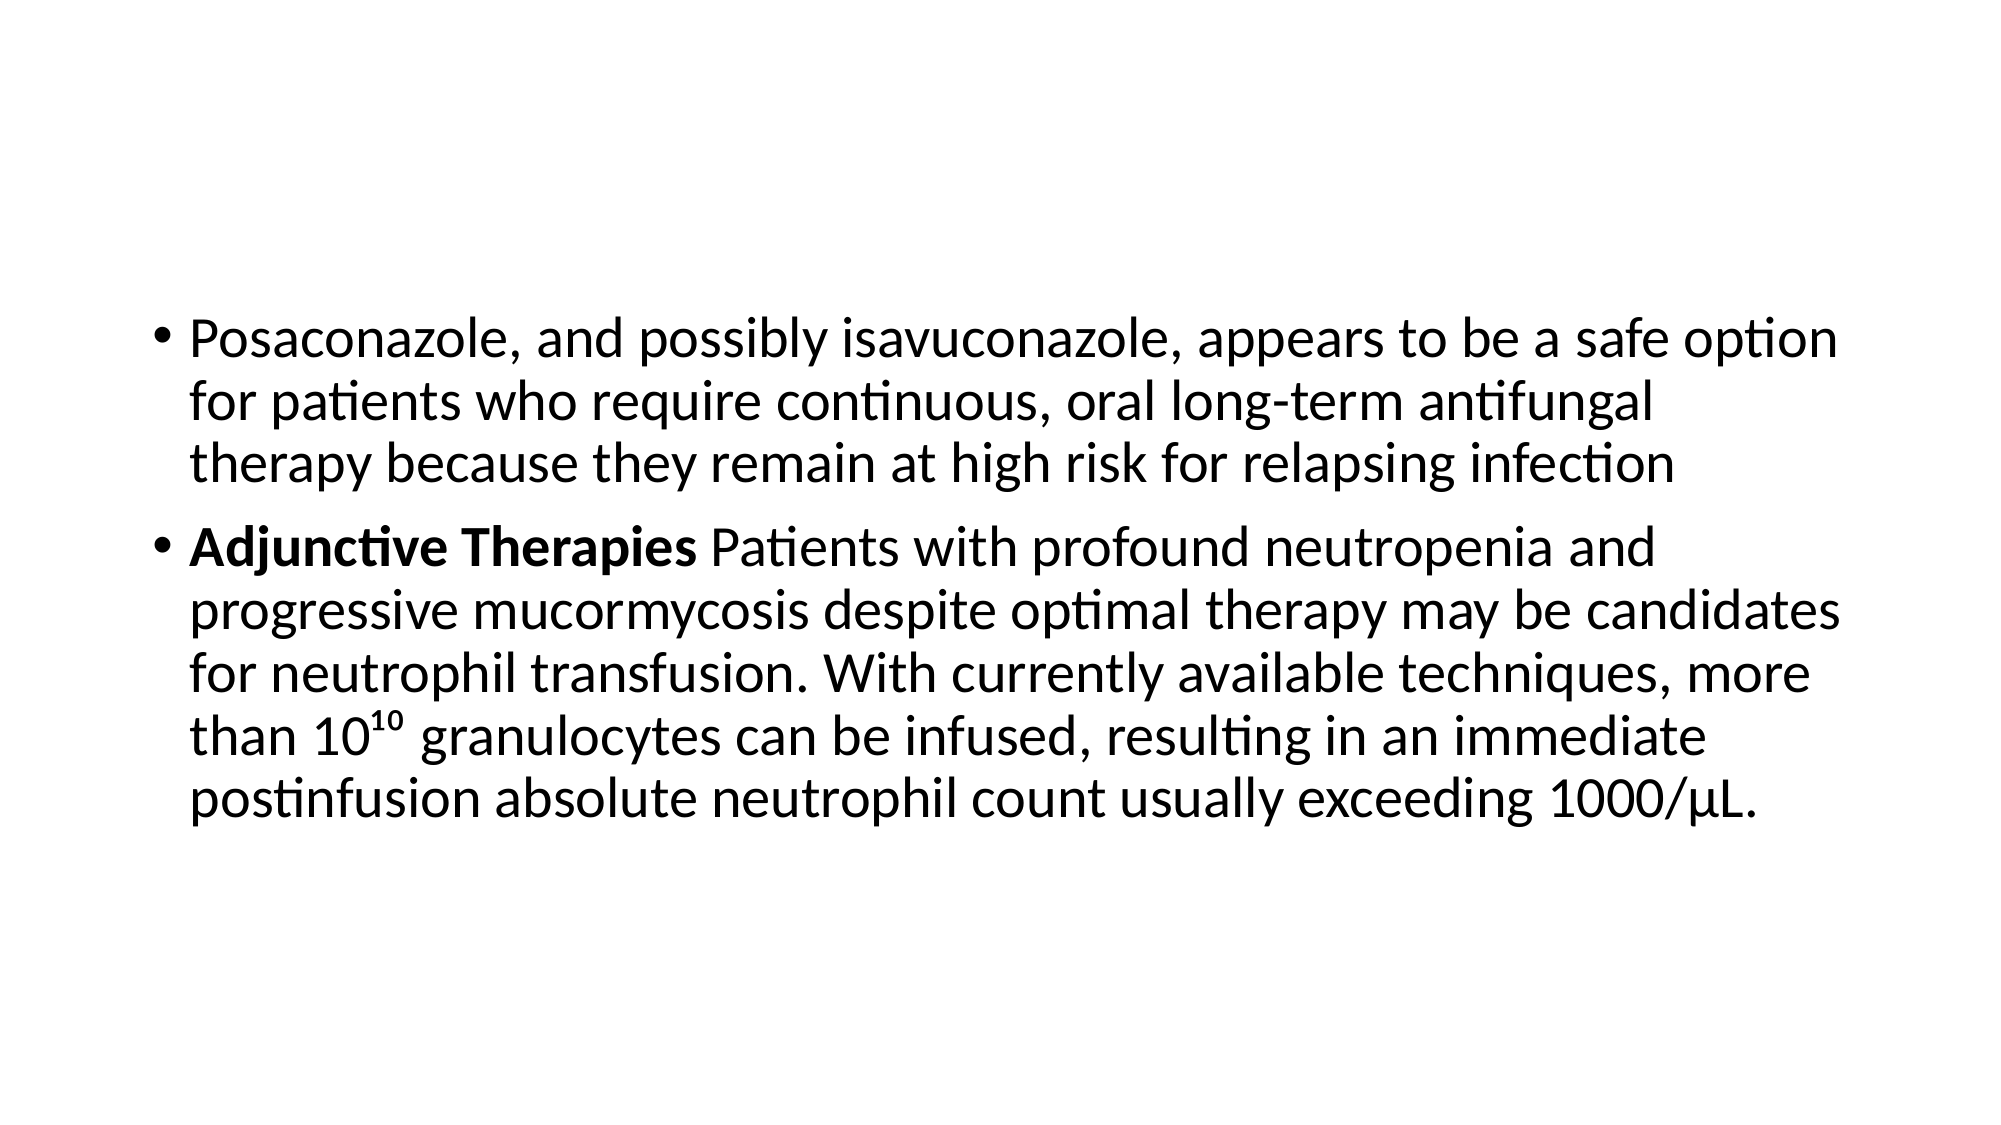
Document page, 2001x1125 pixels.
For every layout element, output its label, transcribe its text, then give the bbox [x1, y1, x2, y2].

list Posaconazole, and possibly isavuconazole, appears to be a safe option for patients who require continuous, oral long-term antifungal therapy because they remain at high risk for relapsing infection Adjunctive Therapies Patients with profound neutropenia and progressive mucormycosis despite optimal therapy may be candidates for neutrophil transfusion. With currently available techniques, more than 10¹⁰ granulocytes can be infused, resulting in an immediate postinfusion absolute neutrophil count usually exceeding 1000/µL. [137, 299, 1863, 1014]
